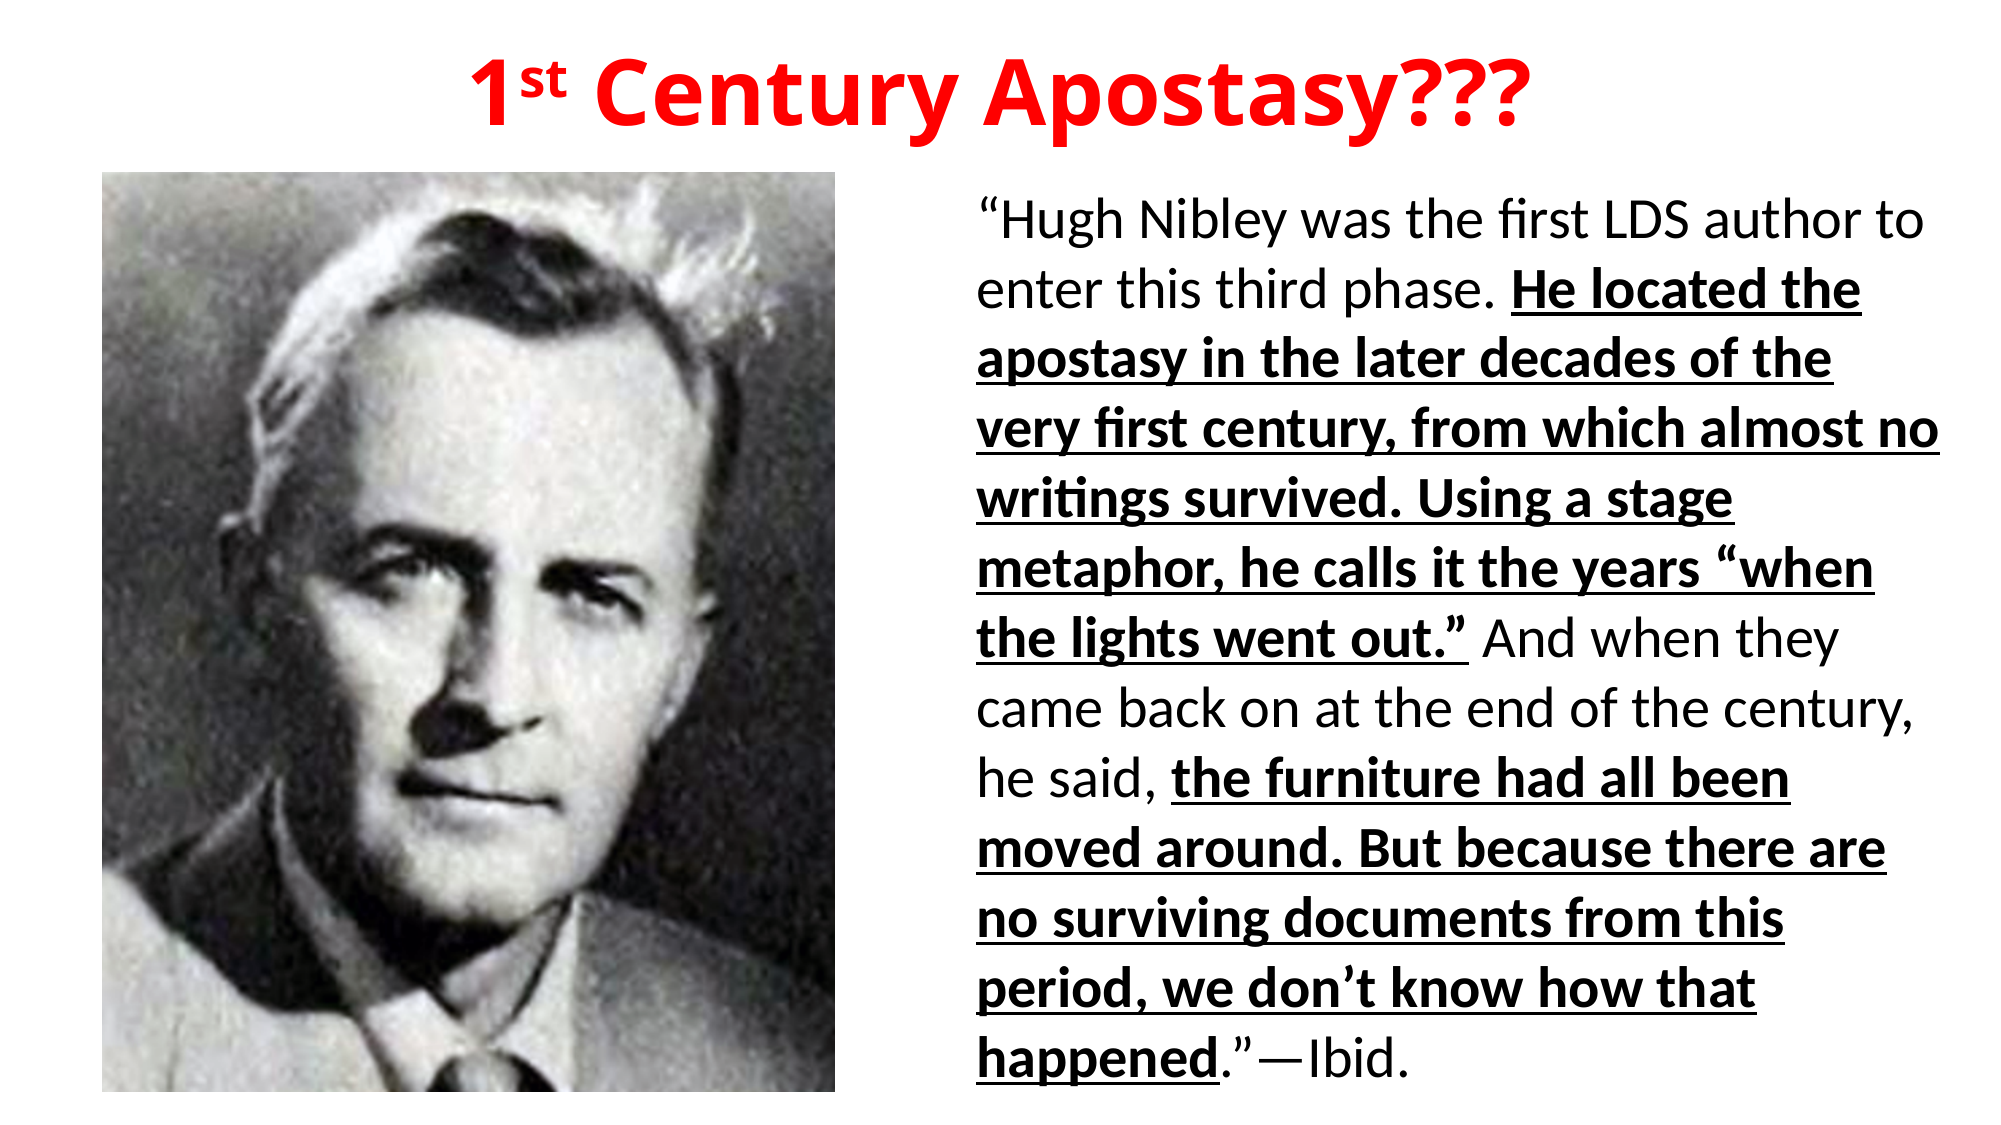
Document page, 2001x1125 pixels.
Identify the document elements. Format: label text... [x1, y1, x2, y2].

text_box “Hugh Nibley was the first LDS author to enter this third phase. He located the apostasy in the later decades of the very first century, from which almost no writings survived. Using a stage metaphor, he calls it the years “when the lights went out.” And when they came back on at the end of the century, he said, the furniture had all been moved around. But because there are no surviving documents from this period, we don’t know how that happened.”—Ibid. [961, 172, 1962, 1097]
title 1st Century Apostasy??? [137, 0, 1863, 205]
picture [102, 172, 835, 1092]
